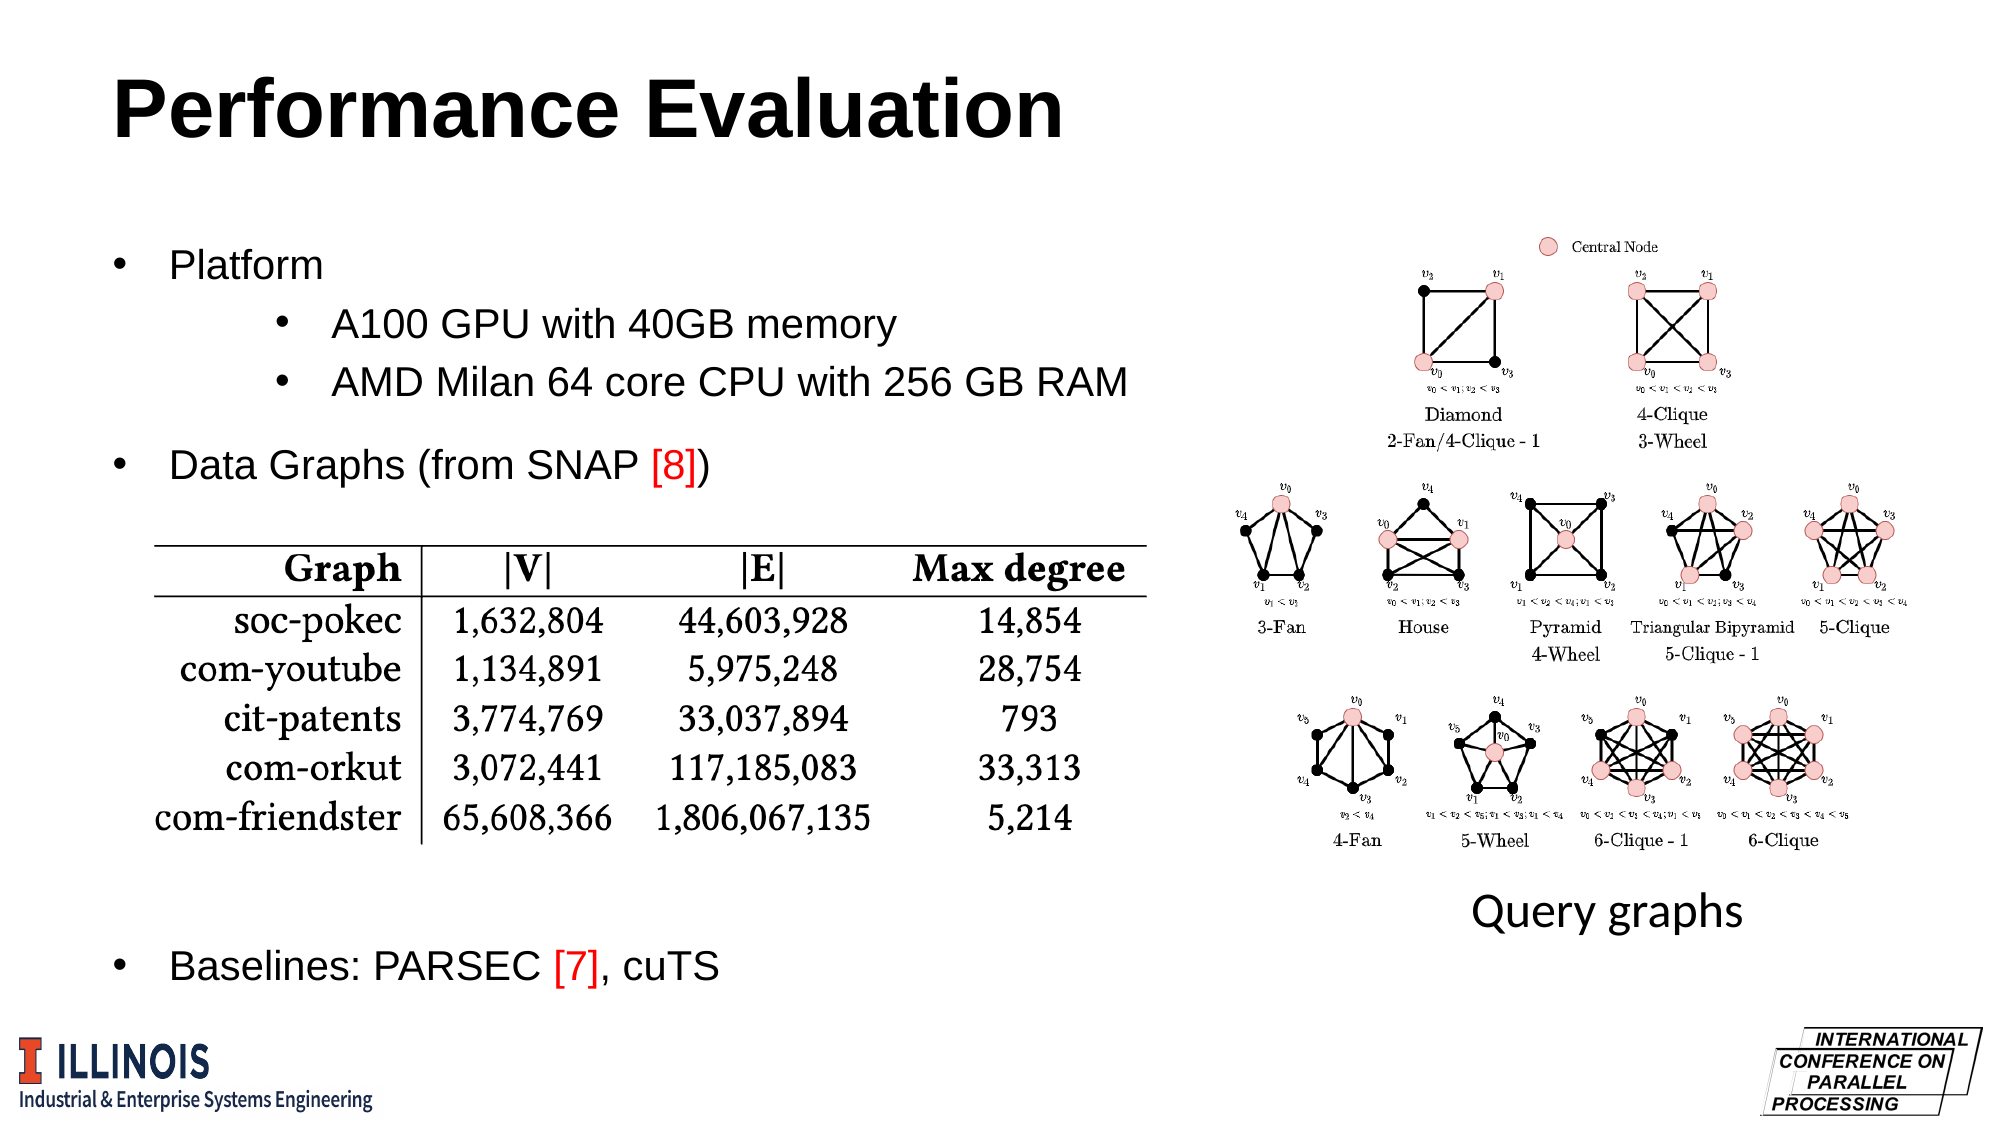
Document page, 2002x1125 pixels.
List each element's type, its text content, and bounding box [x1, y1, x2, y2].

picture [19, 1037, 385, 1118]
text_box Query graphs [1371, 870, 1844, 945]
picture [1209, 237, 1930, 852]
title Performance Evaluation [97, 38, 1892, 170]
picture [121, 515, 1186, 871]
list Platform A100 GPU with 40GB memory AMD Milan 64 core CPU with 256 GB RAM Data Graphs (from SNAP [8]) Baselines: PARSEC [7], cuTS [97, 205, 1892, 1000]
picture [1760, 1027, 1983, 1118]
